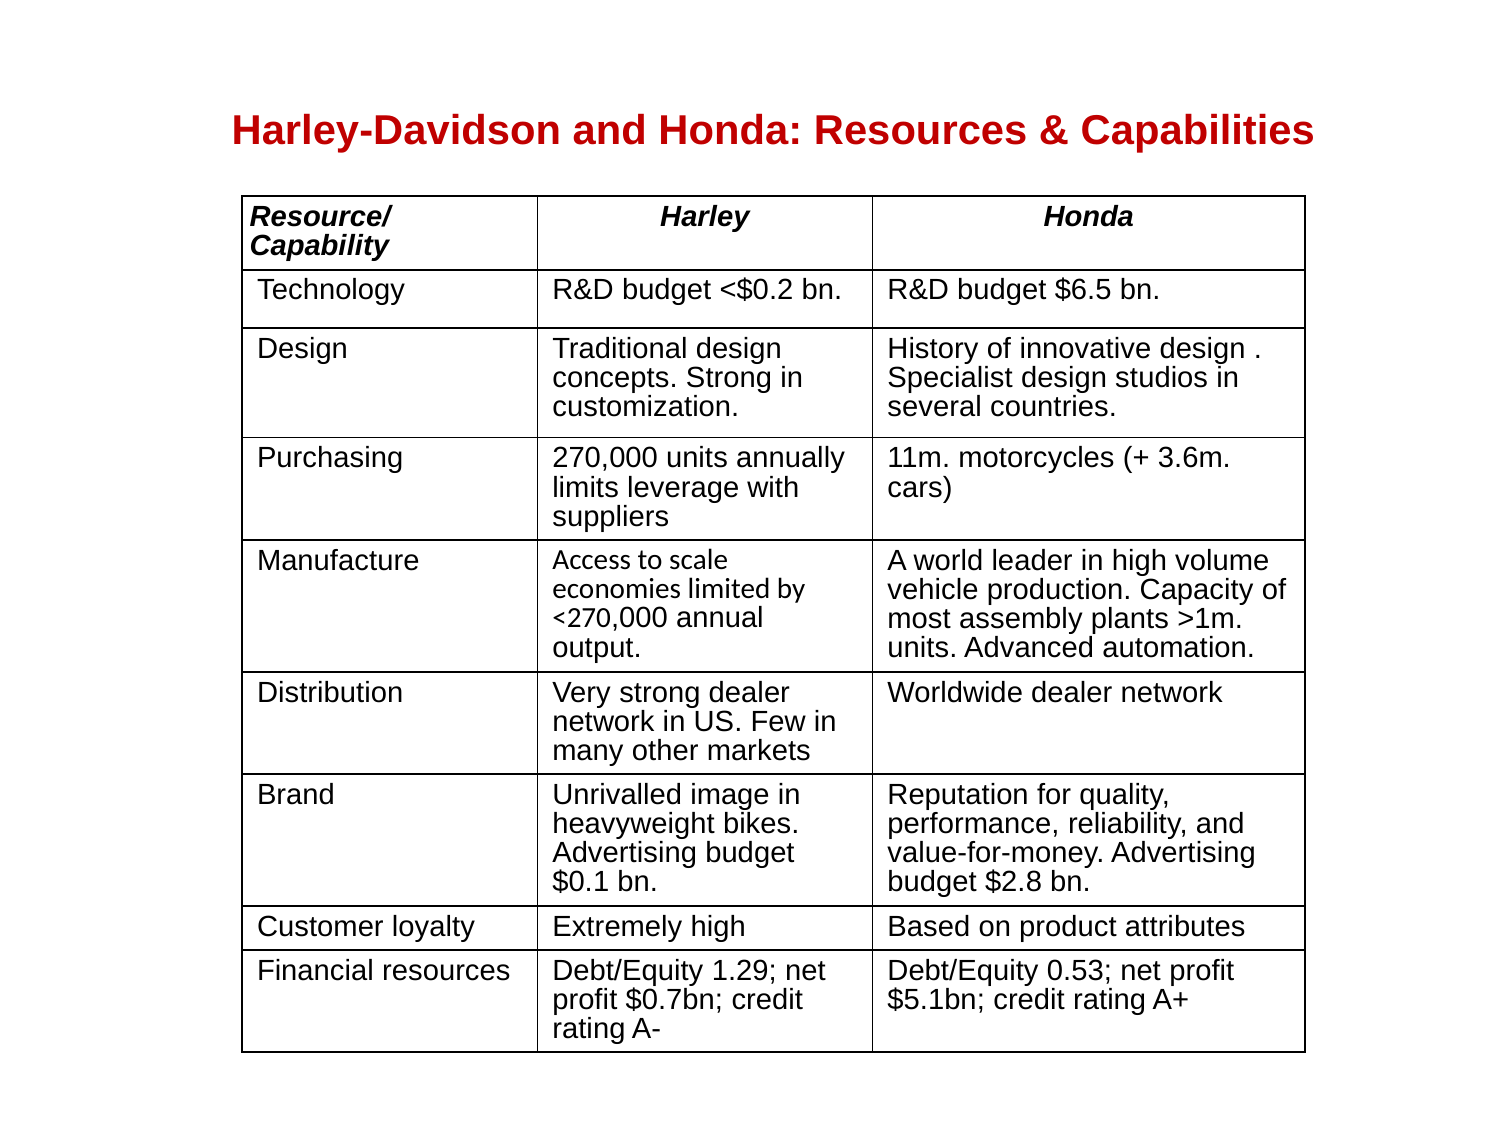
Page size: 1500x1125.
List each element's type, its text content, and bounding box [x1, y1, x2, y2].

table_cell Access to scale economies limited by <270,000 annual output. [538, 541, 872, 671]
table_cell 270,000 units annually limits leverage with suppliers [538, 438, 872, 539]
table_cell Customer loyalty [243, 907, 537, 949]
table_cell A world leader in high volume vehicle production. Capacity of most assembly plants >1m. units. Advanced automation. [873, 541, 1304, 671]
table_cell Debt/Equity 0.53; net profit $5.1bn; credit rating A+ [873, 951, 1304, 1051]
table_cell Unrivalled image in heavyweight bikes. Advertising budget $0.1 bn. [538, 775, 872, 905]
table_cell Very strong dealer network in US. Few in many other markets [538, 673, 872, 773]
table_cell Brand [243, 775, 537, 905]
table_cell Based on product attributes [873, 907, 1304, 949]
table_cell 11m. motorcycles (+ 3.6m. cars) [873, 438, 1304, 539]
table_cell Worldwide dealer network [873, 673, 1304, 773]
table_cell R&D budget $6.5 bn. [873, 271, 1304, 327]
table_cell Distribution [243, 673, 537, 773]
table_cell R&D budget <$0.2 bn. [538, 271, 872, 327]
table_header Honda [873, 197, 1304, 269]
table_cell Debt/Equity 1.29; net profit $0.7bn; credit rating A- [538, 951, 872, 1051]
table_header Resource/Capability [243, 197, 537, 269]
table_cell Purchasing [243, 438, 537, 539]
table_cell Financial resources [243, 951, 537, 1051]
table_cell Extremely high [538, 907, 872, 949]
table_cell Design [243, 329, 537, 437]
table_cell Technology [243, 271, 537, 327]
table_cell History of innovative design . Specialist design studios in several countries. [873, 329, 1304, 437]
table_cell Manufacture [243, 541, 537, 671]
text_box Harley-Davidson and Honda: Resources & Capabilities [171, 95, 1388, 166]
table_cell Traditional design concepts. Strong in customization. [538, 329, 872, 437]
table_header Harley [538, 197, 872, 269]
table_cell Reputation for quality, performance, reliability, and value-for-money. Advertising budget $2.8 bn. [873, 775, 1304, 905]
